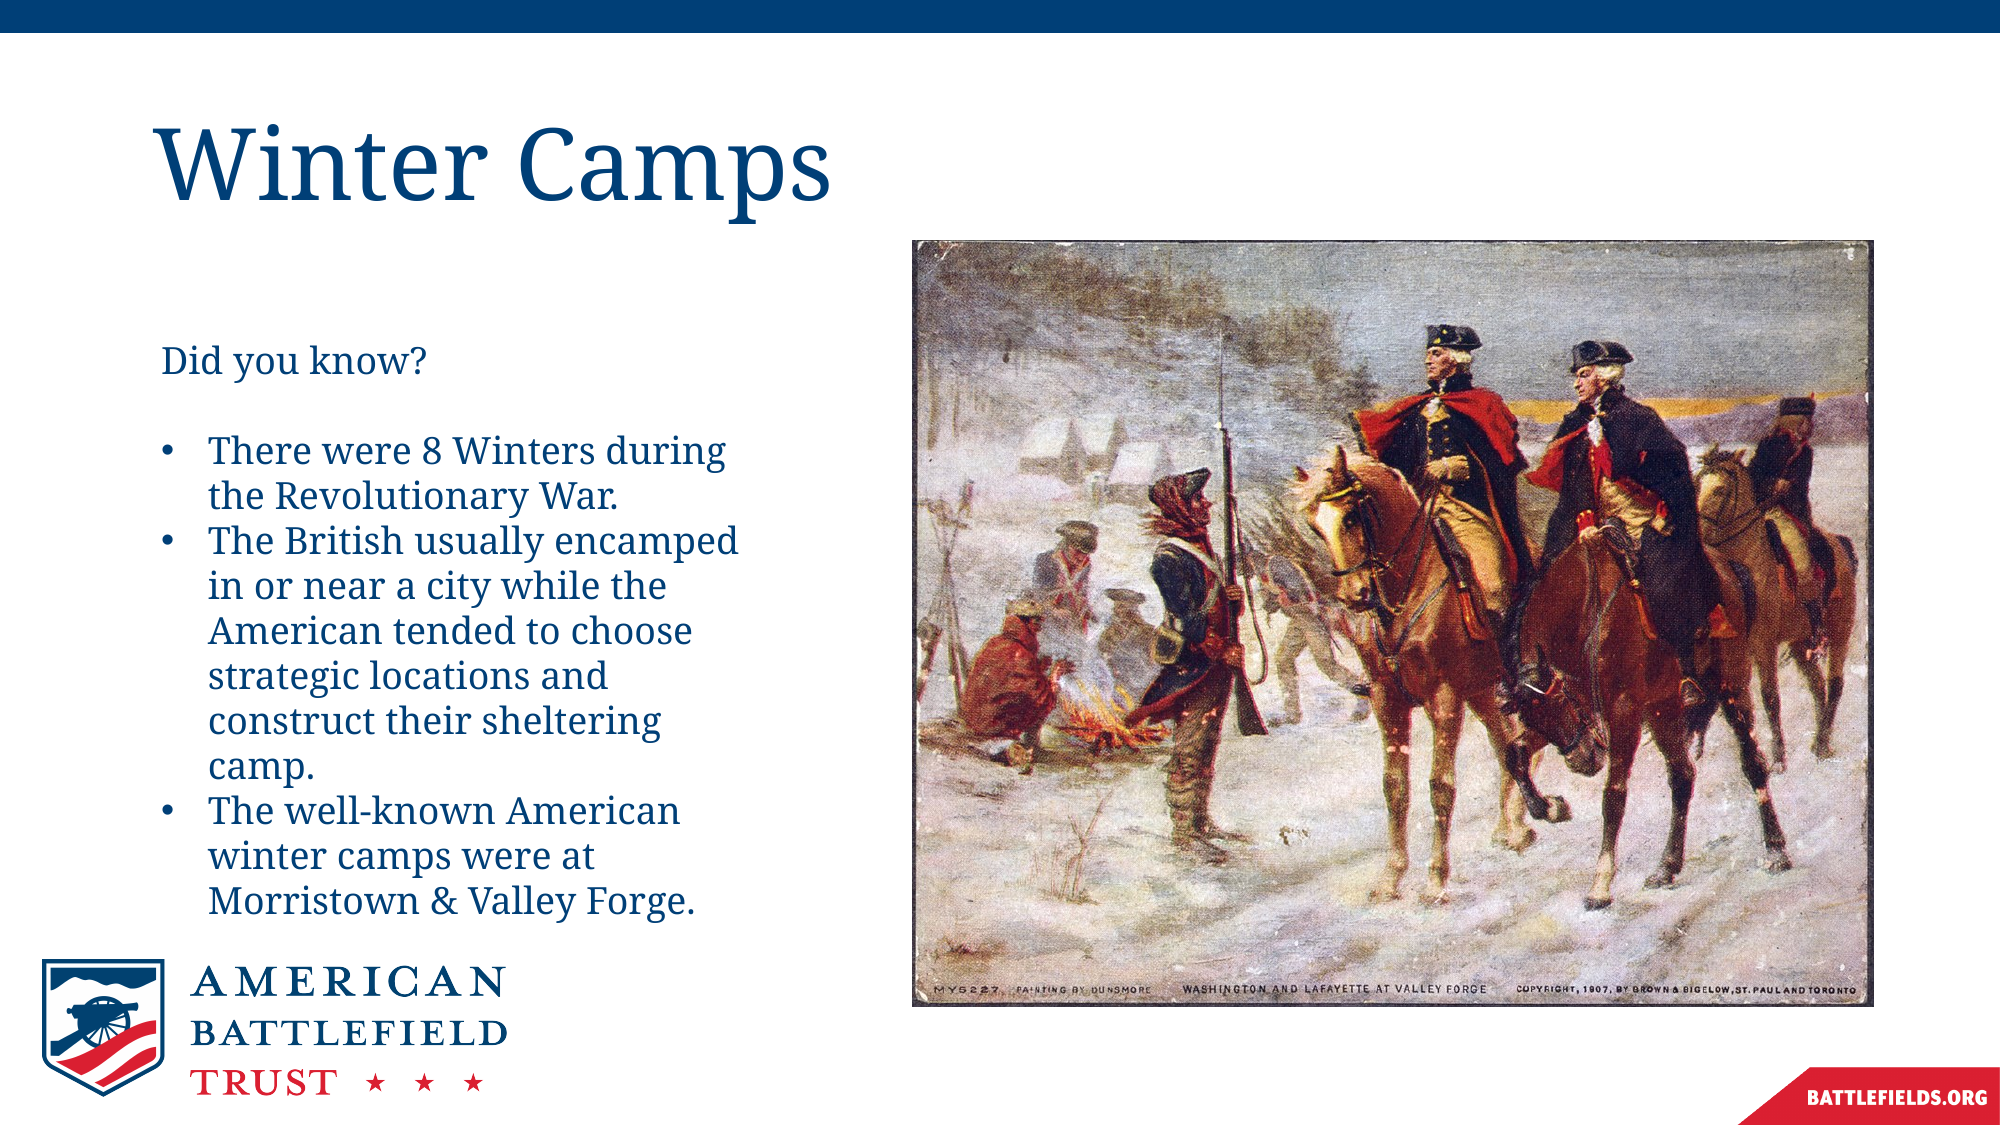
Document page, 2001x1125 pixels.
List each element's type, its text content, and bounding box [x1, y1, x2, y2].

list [912, 240, 1874, 1007]
picture [42, 959, 508, 1097]
title Winter Camps [137, 59, 1863, 278]
text_box Did you know? There were 8 Winters during the Revolutionary War. The British usually encamped in or near a city while the American tended to choose strategic locations and construct their sheltering camp. The well-known American winter camps were at Morristown & Valley Forge. [145, 329, 782, 930]
picture [1737, 1067, 2000, 1125]
